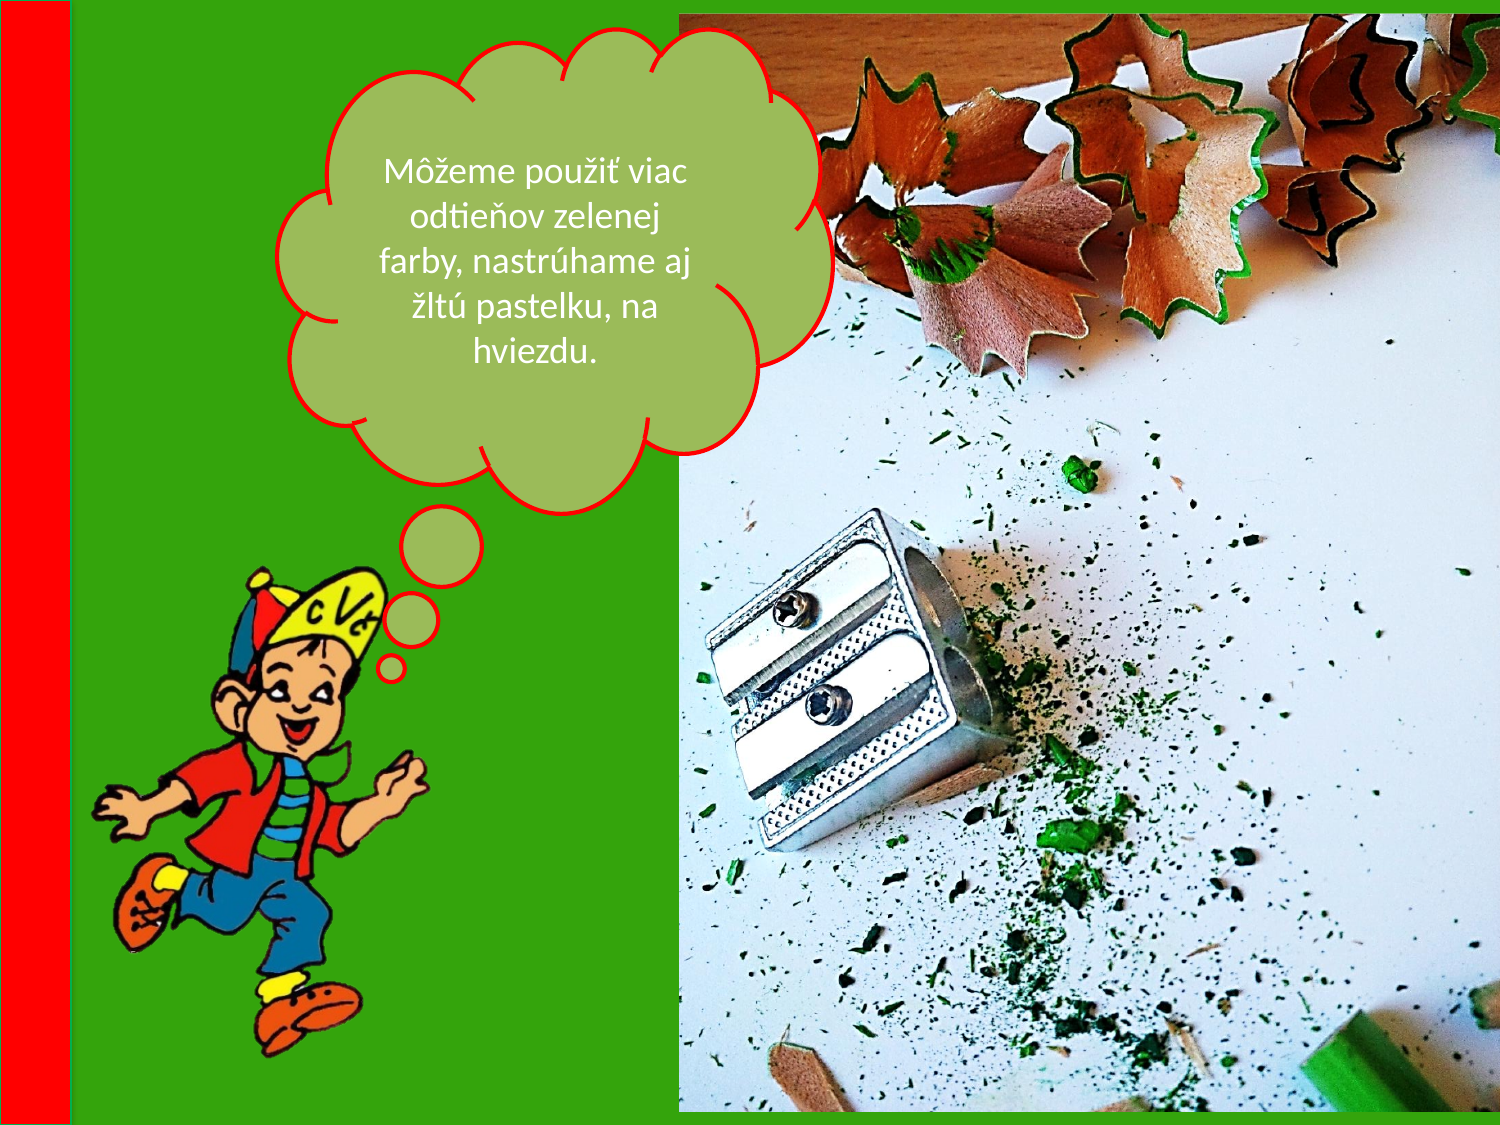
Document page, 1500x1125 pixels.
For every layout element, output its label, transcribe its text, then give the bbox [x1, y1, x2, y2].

picture [65, 511, 468, 1125]
text_box [0, 0, 72, 1125]
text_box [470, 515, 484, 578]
picture [540, 14, 1500, 1111]
text_box Môžeme použiť viac odtieňov zelenej farby, nastrúhame aj žltú pastelku, na hviezdu. [274, 27, 821, 512]
